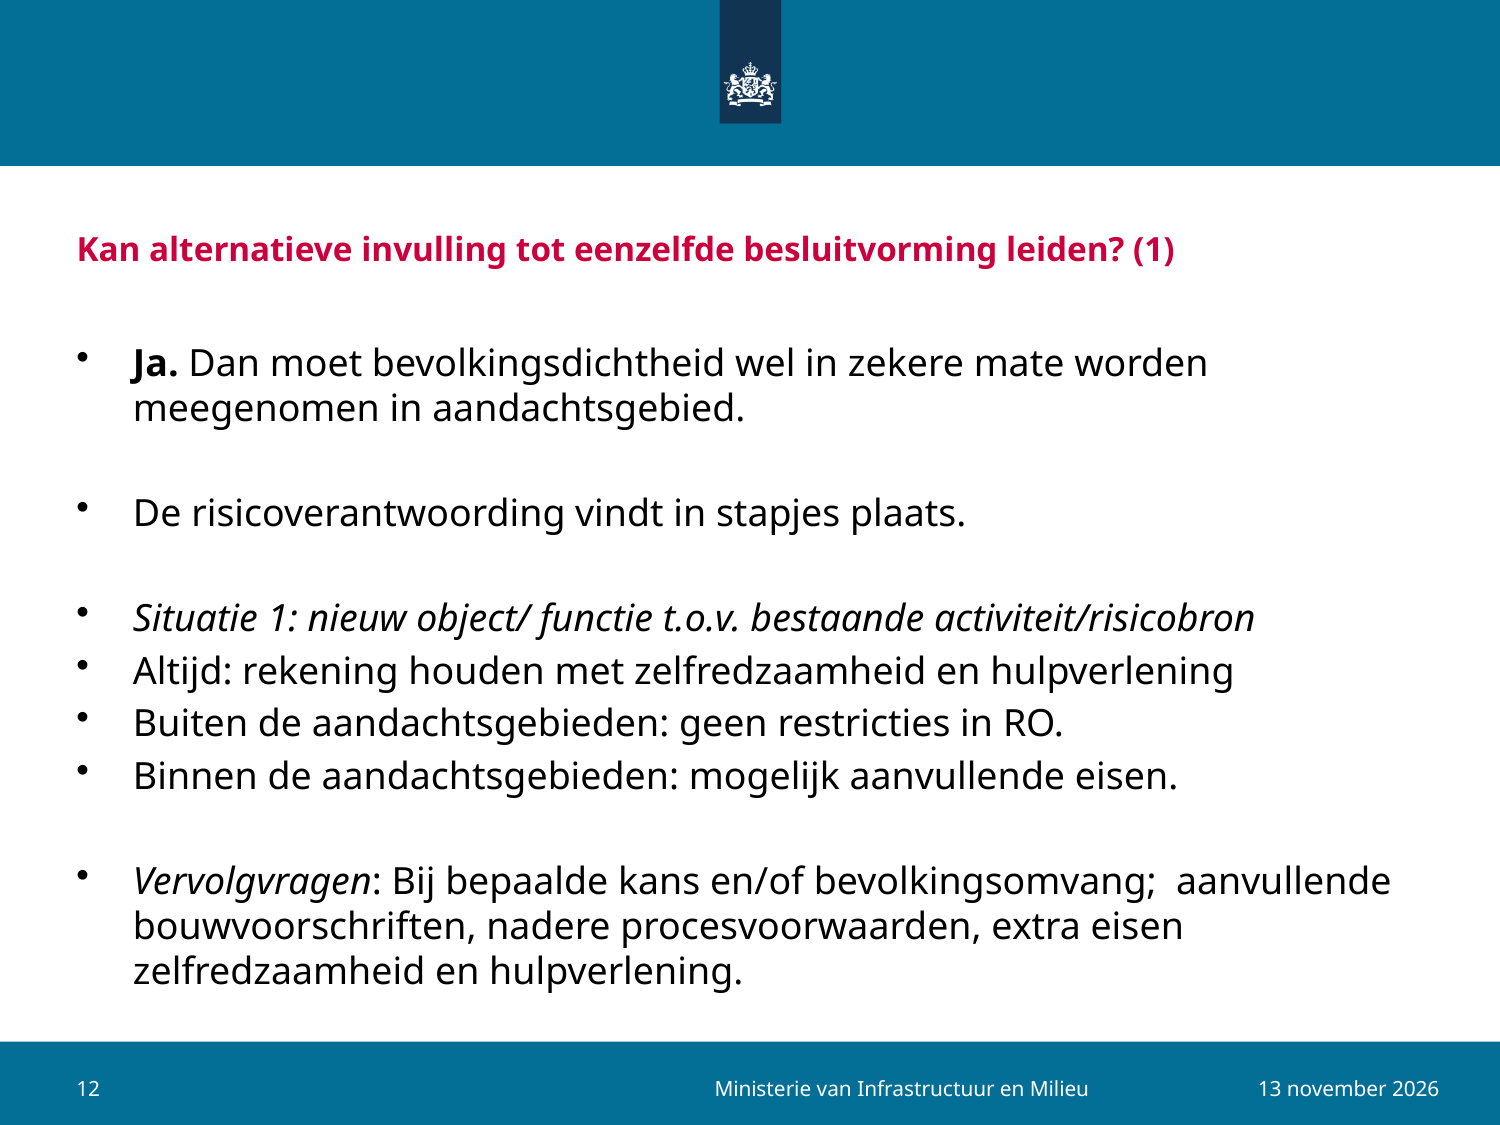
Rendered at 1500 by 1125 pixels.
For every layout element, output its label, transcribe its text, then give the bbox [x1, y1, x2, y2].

list Ja. Dan moet bevolkingsdichtheid wel in zekere mate worden meegenomen in aandachtsgebied. De risicoverantwoording vindt in stapjes plaats. Situatie 1: nieuw object/ functie t.o.v. bestaande activiteit/risicobron Altijd: rekening houden met zelfredzaamheid en hulpverlening Buiten de aandachtsgebieden: geen restricties in RO. Binnen de aandachtsgebieden: mogelijk aanvullende eisen. Vervolgvragen: Bij bepaalde kans en/of bevolkingsomvang; aanvullende bouwvoorschriften, nadere procesvoorwaarden, extra eisen zelfredzaamheid en hulpverlening. [76, 339, 1455, 1019]
picture [721, 0, 780, 123]
footer Ministerie van Infrastructuur en Milieu [714, 1070, 1223, 1105]
slide_number 12 [76, 1084, 390, 1105]
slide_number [1223, 1084, 1440, 1105]
title Kan alternatieve invulling tot eenzelfde besluitvorming leiden? (1) [76, 207, 1456, 290]
